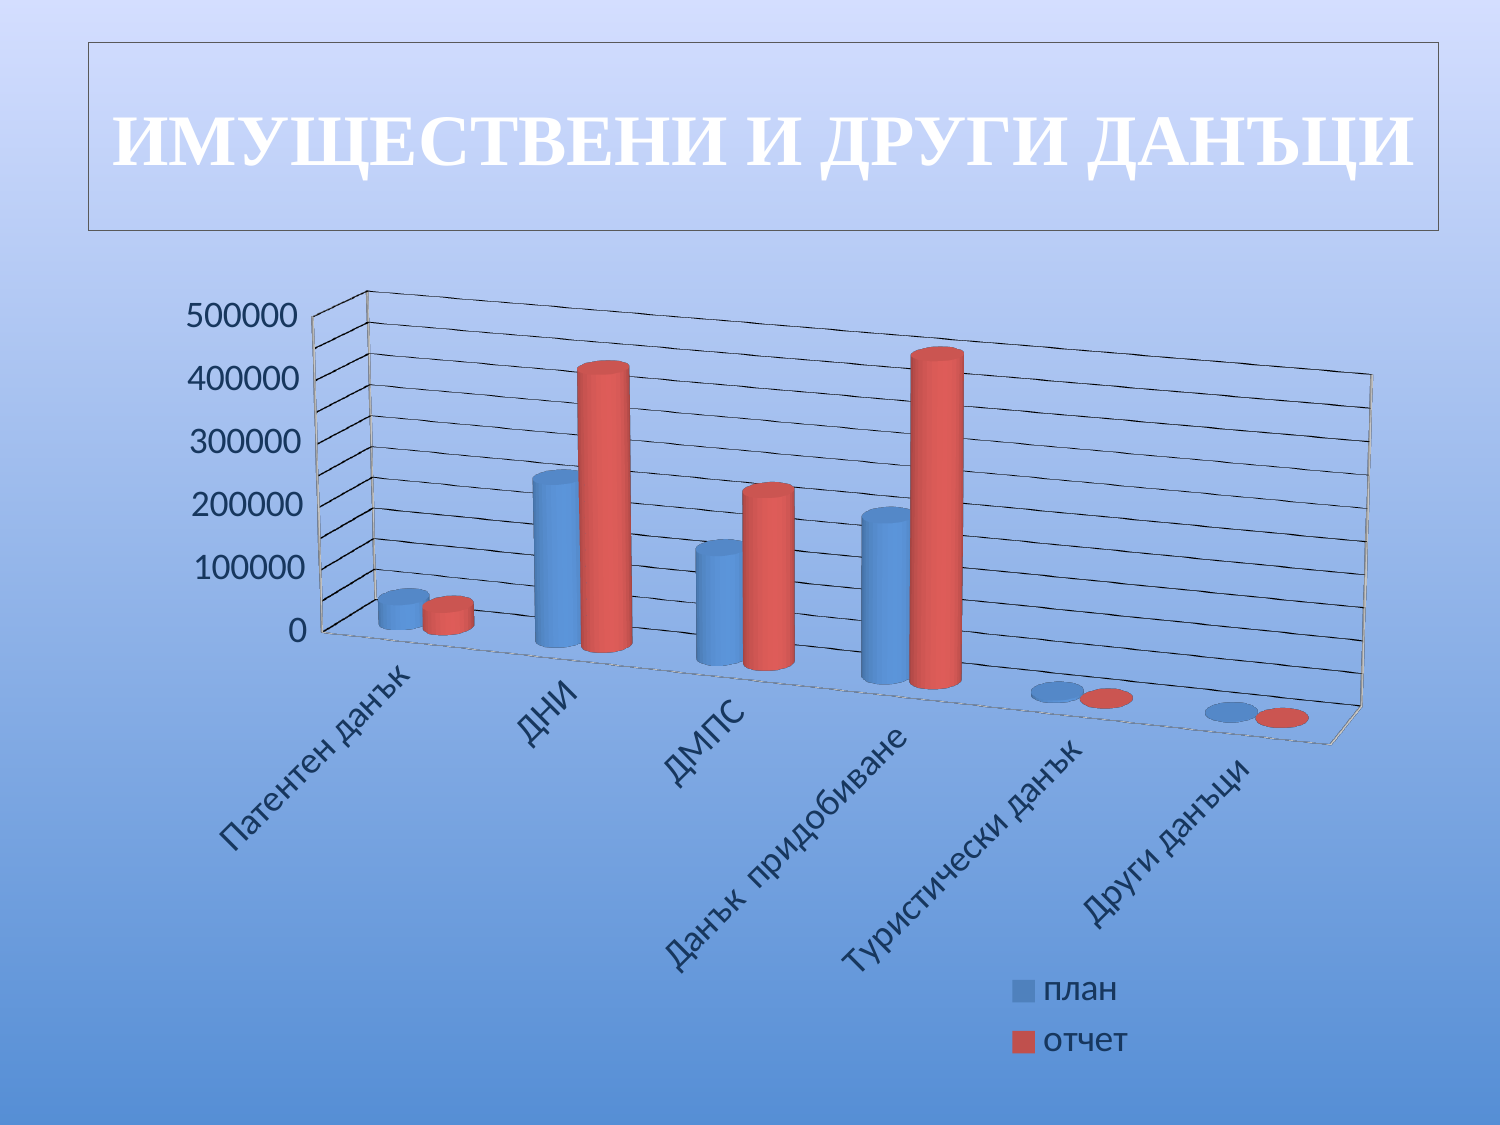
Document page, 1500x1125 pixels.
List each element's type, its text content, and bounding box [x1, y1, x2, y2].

title ИМУЩЕСТВЕНИ И ДРУГИ ДАНЪЦИ [88, 42, 1439, 231]
chart [64, 255, 1436, 1083]
